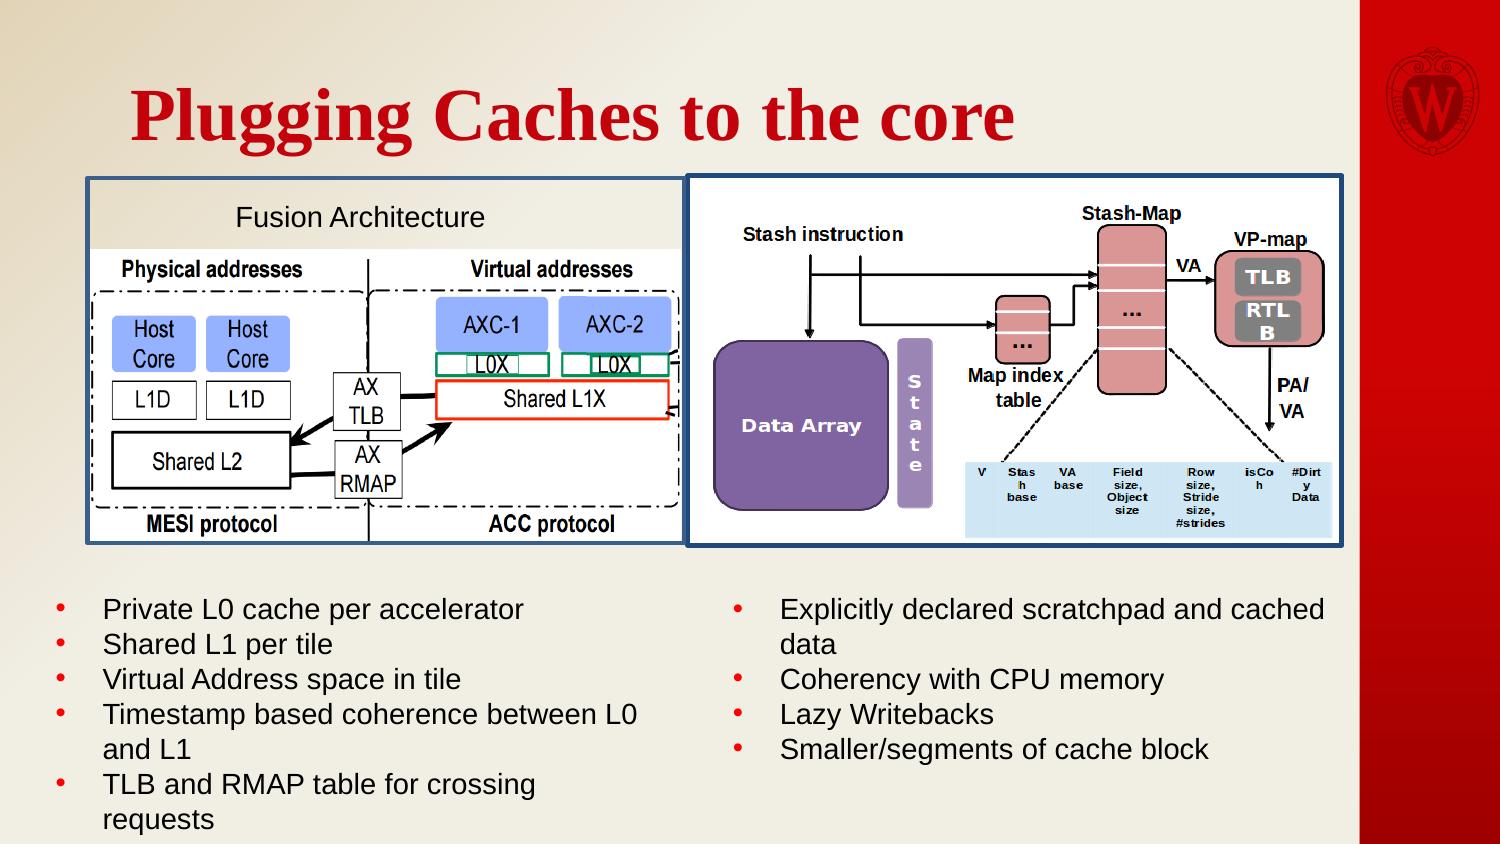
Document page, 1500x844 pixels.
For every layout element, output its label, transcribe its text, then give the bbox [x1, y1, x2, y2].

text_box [219, 177, 1340, 544]
text_box Explicitly declared scratchpad and cached data Coherency with CPU memory Lazy Writebacks Smaller/segments of cache block [680, 575, 1349, 835]
picture [87, 249, 681, 544]
text_box Private L0 cache per accelerator Shared L1 per tile Virtual Address space in tile Timestamp based coherence between L0 and L1 TLB and RMAP table for crossing requests [3, 575, 672, 823]
picture [1358, 0, 1500, 844]
text_box [86, 176, 219, 249]
title Plugging Caches to the core [115, 50, 1287, 156]
